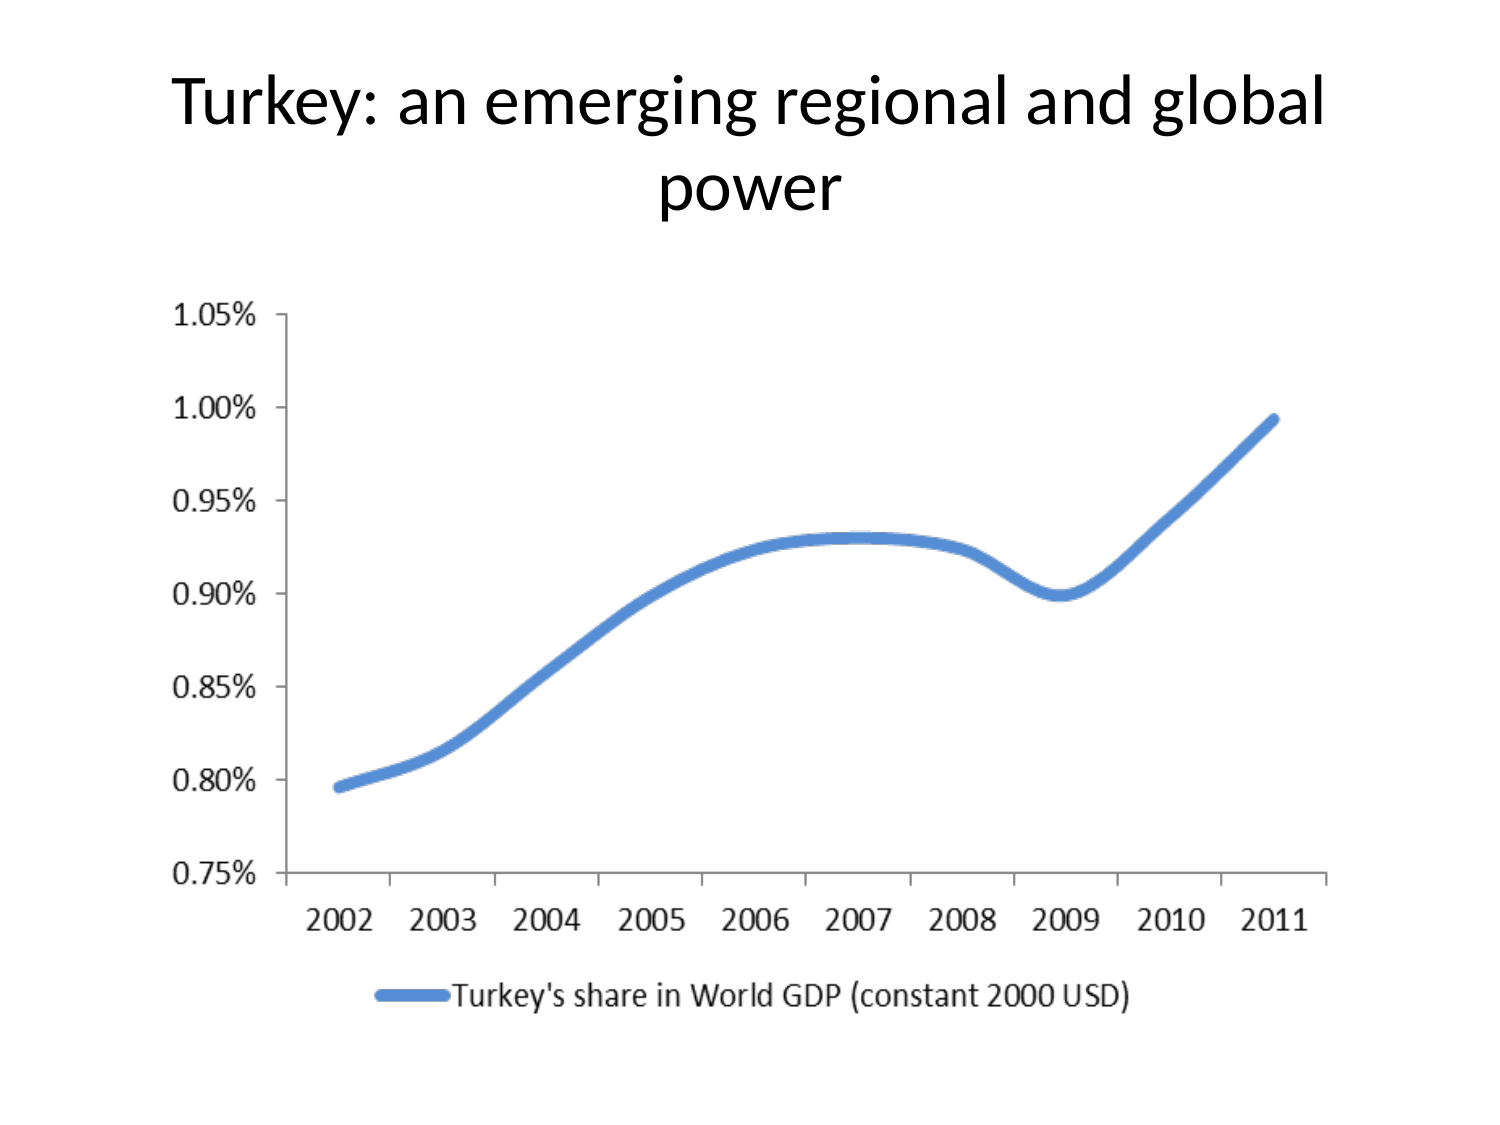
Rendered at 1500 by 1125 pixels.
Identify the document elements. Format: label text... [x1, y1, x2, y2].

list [149, 274, 1363, 1051]
title Turkey: an emerging regional and global power [75, 45, 1425, 233]
